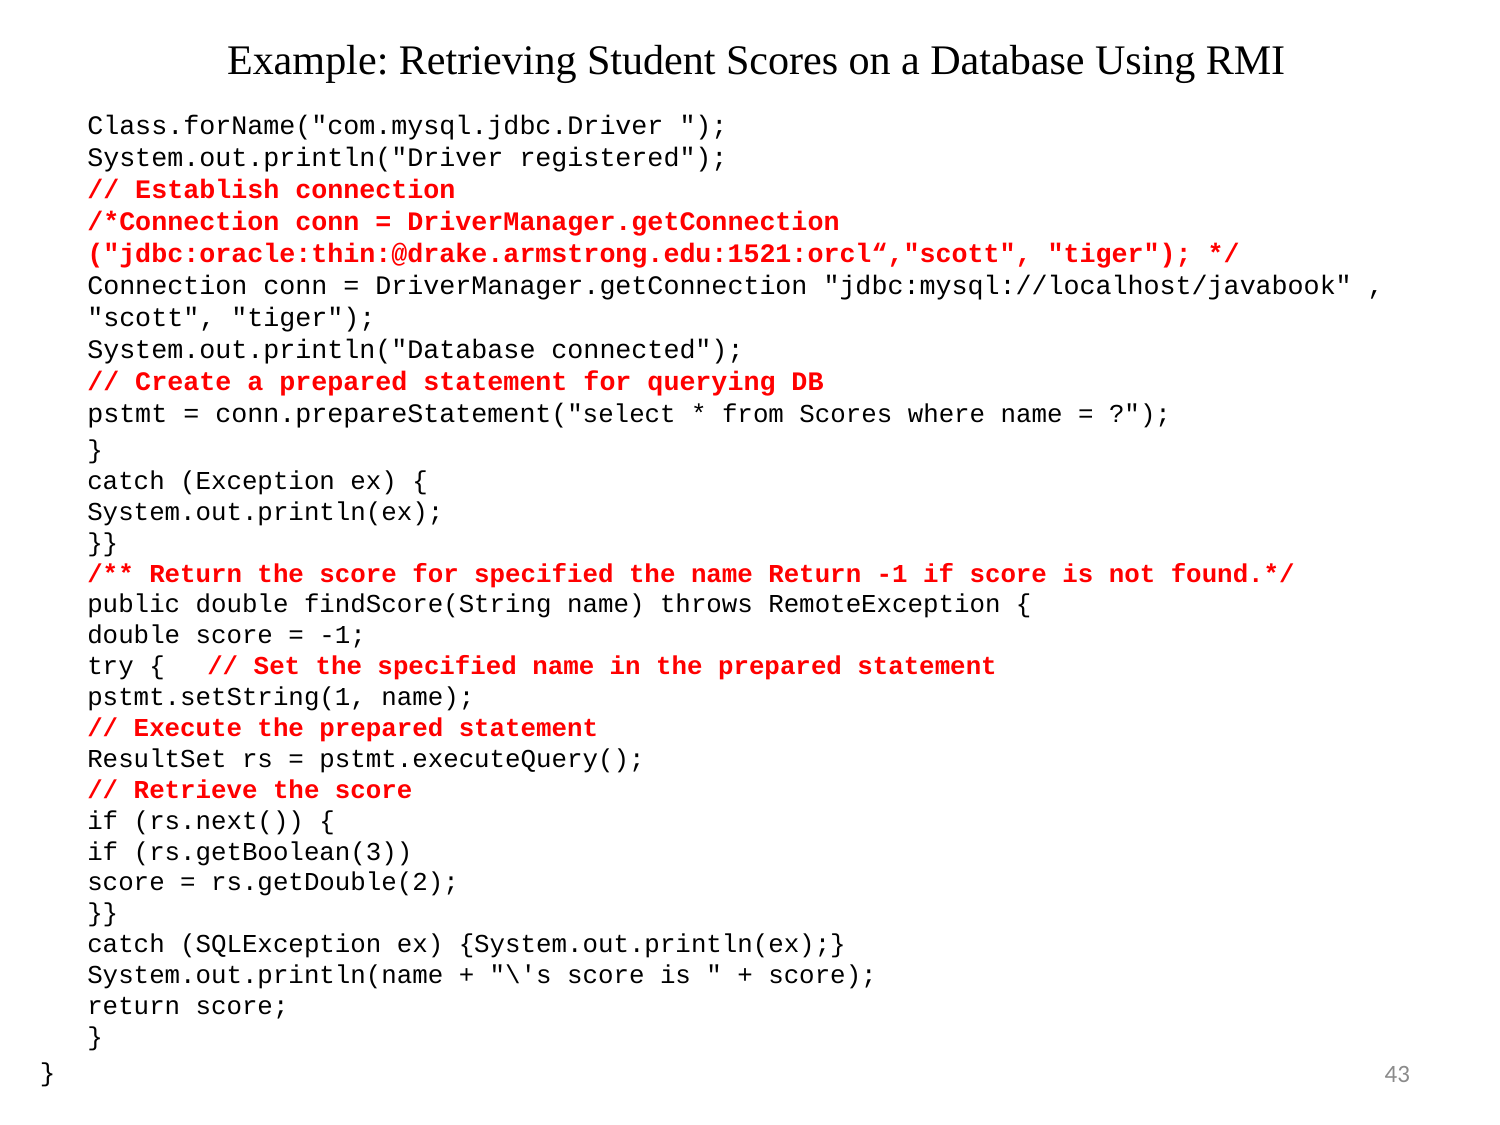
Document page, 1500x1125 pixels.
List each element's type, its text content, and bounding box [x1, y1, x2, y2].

list Class.forName("com.mysql.jdbc.Driver "); System.out.println("Driver registered"); // Establish connection /*Connection conn = DriverManager.getConnection ("jdbc:oracle:thin:@drake.armstrong.edu:1521:orcl“,"scott", "tiger"); */ Connection conn = DriverManager.getConnection "jdbc:mysql://localhost/javabook" , "scott", "tiger"); System.out.println("Database connected"); // Create a prepared statement for querying DB pstmt = conn.prepareStatement("select * from Scores where name = ?"); } catch (Exception ex) { System.out.println(ex); }} /** Return the score for specified the name Return -1 if score is not found.*/ public double findScore(String name) throws RemoteException { double score = -1; try { // Set the specified name in the prepared statement pstmt.setString(1, name); // Execute the prepared statement ResultSet rs = pstmt.executeQuery(); // Retrieve the score if (rs.next()) { if (rs.getBoolean(3)) score = rs.getDouble(2); }} catch (SQLException ex) {System.out.println(ex);} System.out.println(name + "\'s score is " + score); return score; } } [24, 99, 1475, 1100]
title Example: Retrieving Student Scores on a Database Using RMI [50, 24, 1463, 91]
slide_number 43 [1074, 1042, 1425, 1103]
